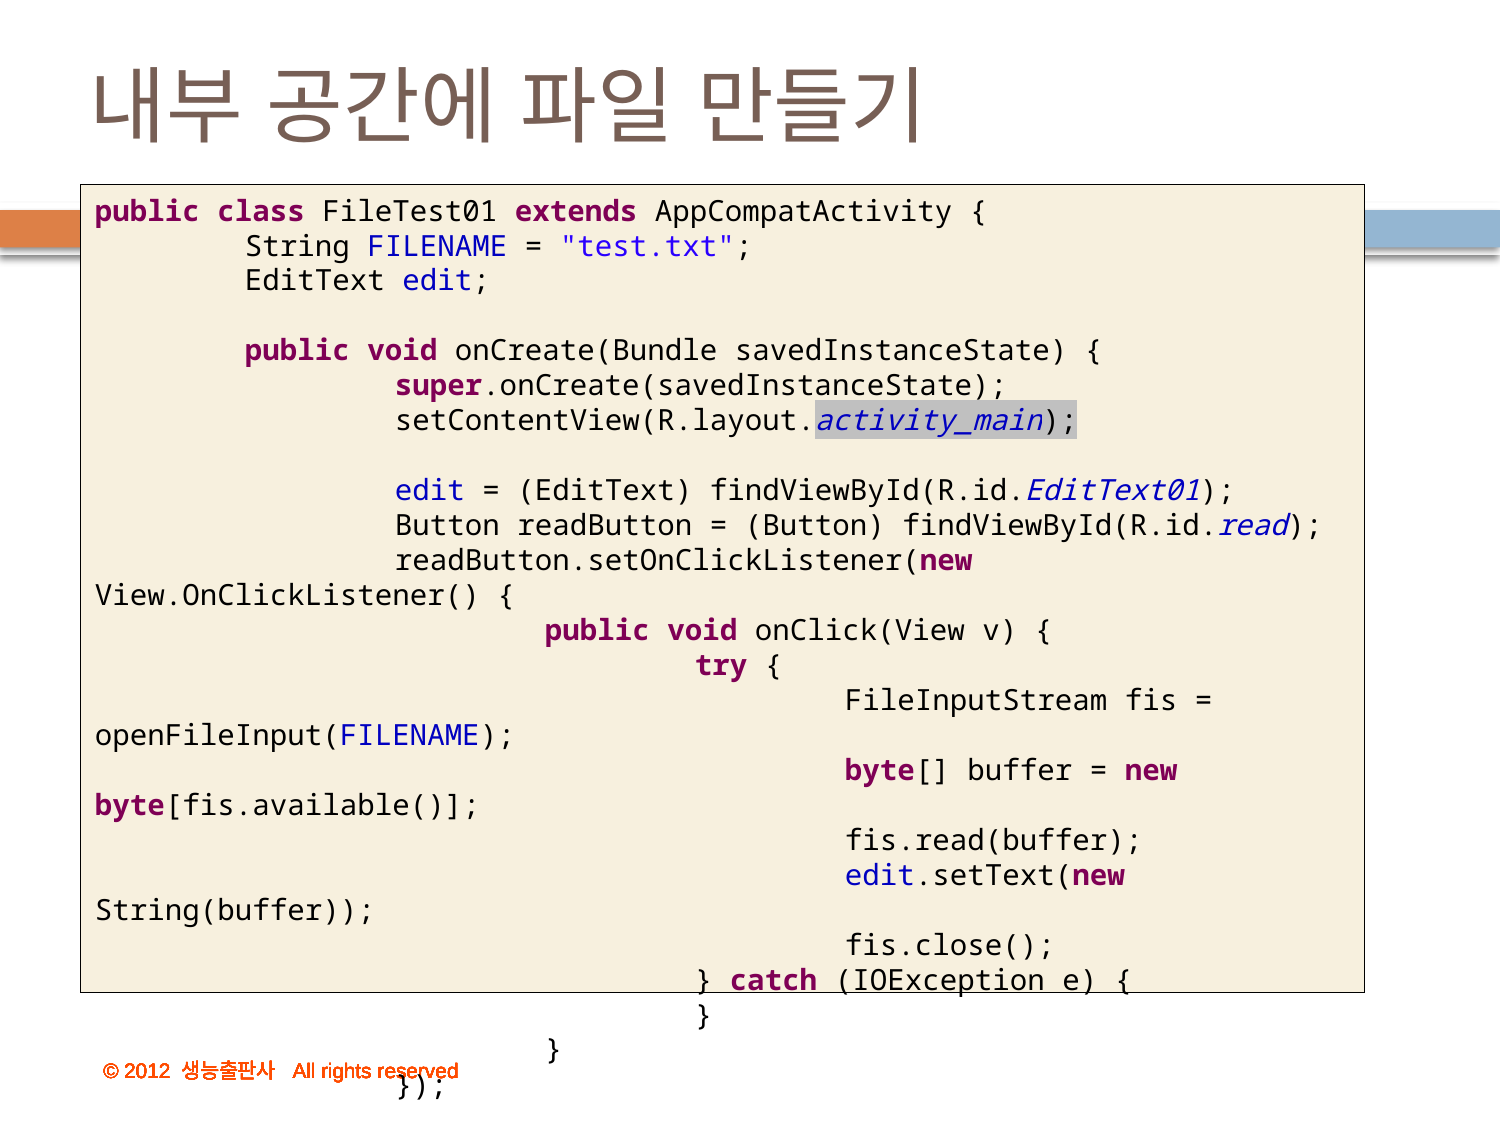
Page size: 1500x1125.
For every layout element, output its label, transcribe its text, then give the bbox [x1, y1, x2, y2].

text_box public class FileTest01 extends AppCompatActivity { String FILENAME = "test.txt"; EditText edit; public void onCreate(Bundle savedInstanceState) { super.onCreate(savedInstanceState); setContentView(R.layout.activity_main); edit = (EditText) findViewById(R.id.EditText01); Button readButton = (Button) findViewById(R.id.read); readButton.setOnClickListener(new View.OnClickListener() { public void onClick(View v) { try { FileInputStream fis = openFileInput(FILENAME); byte[] buffer = new byte[fis.available()]; fis.read(buffer); edit.setText(new String(buffer)); fis.close(); } catch (IOException e) { } } }); [80, 184, 1365, 993]
title 내부 공간에 파일 만들기 [75, 45, 1300, 161]
